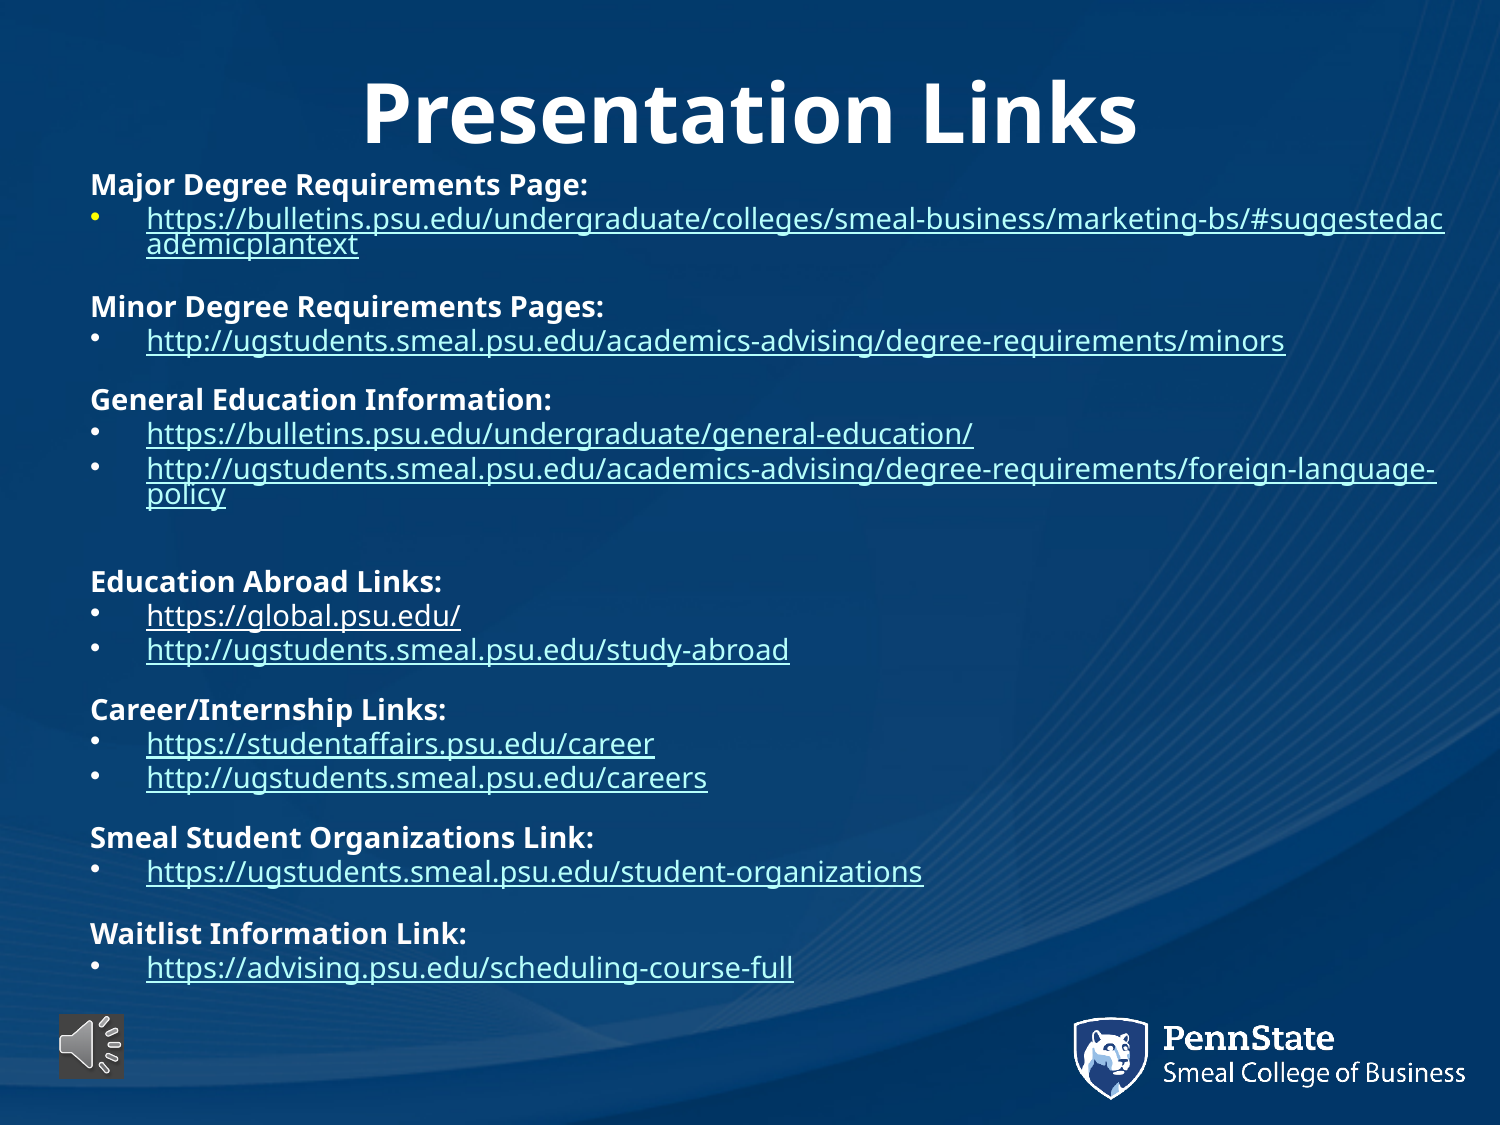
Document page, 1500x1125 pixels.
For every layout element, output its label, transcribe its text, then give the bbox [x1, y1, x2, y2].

list Major Degree Requirements Page: https://bulletins.psu.edu/undergraduate/colleges/smeal-business/marketing-bs/#suggestedacademicplantext Minor Degree Requirements Pages: http://ugstudents.smeal.psu.edu/academics-advising/degree-requirements/minors General Education Information: https://bulletins.psu.edu/undergraduate/general-education/ http://ugstudents.smeal.psu.edu/academics-advising/degree-requirements/foreign-language-policy Education Abroad Links: https://global.psu.edu/ http://ugstudents.smeal.psu.edu/study-abroad Career/Internship Links: https://studentaffairs.psu.edu/career http://ugstudents.smeal.psu.edu/careers Smeal Student Organizations Link: https://ugstudents.smeal.psu.edu/student-organizations Waitlist Information Link: https://advising.psu.edu/scheduling-course-full [75, 165, 1463, 963]
picture [0, 0, 1500, 1125]
title Presentation Links [75, 45, 1425, 165]
